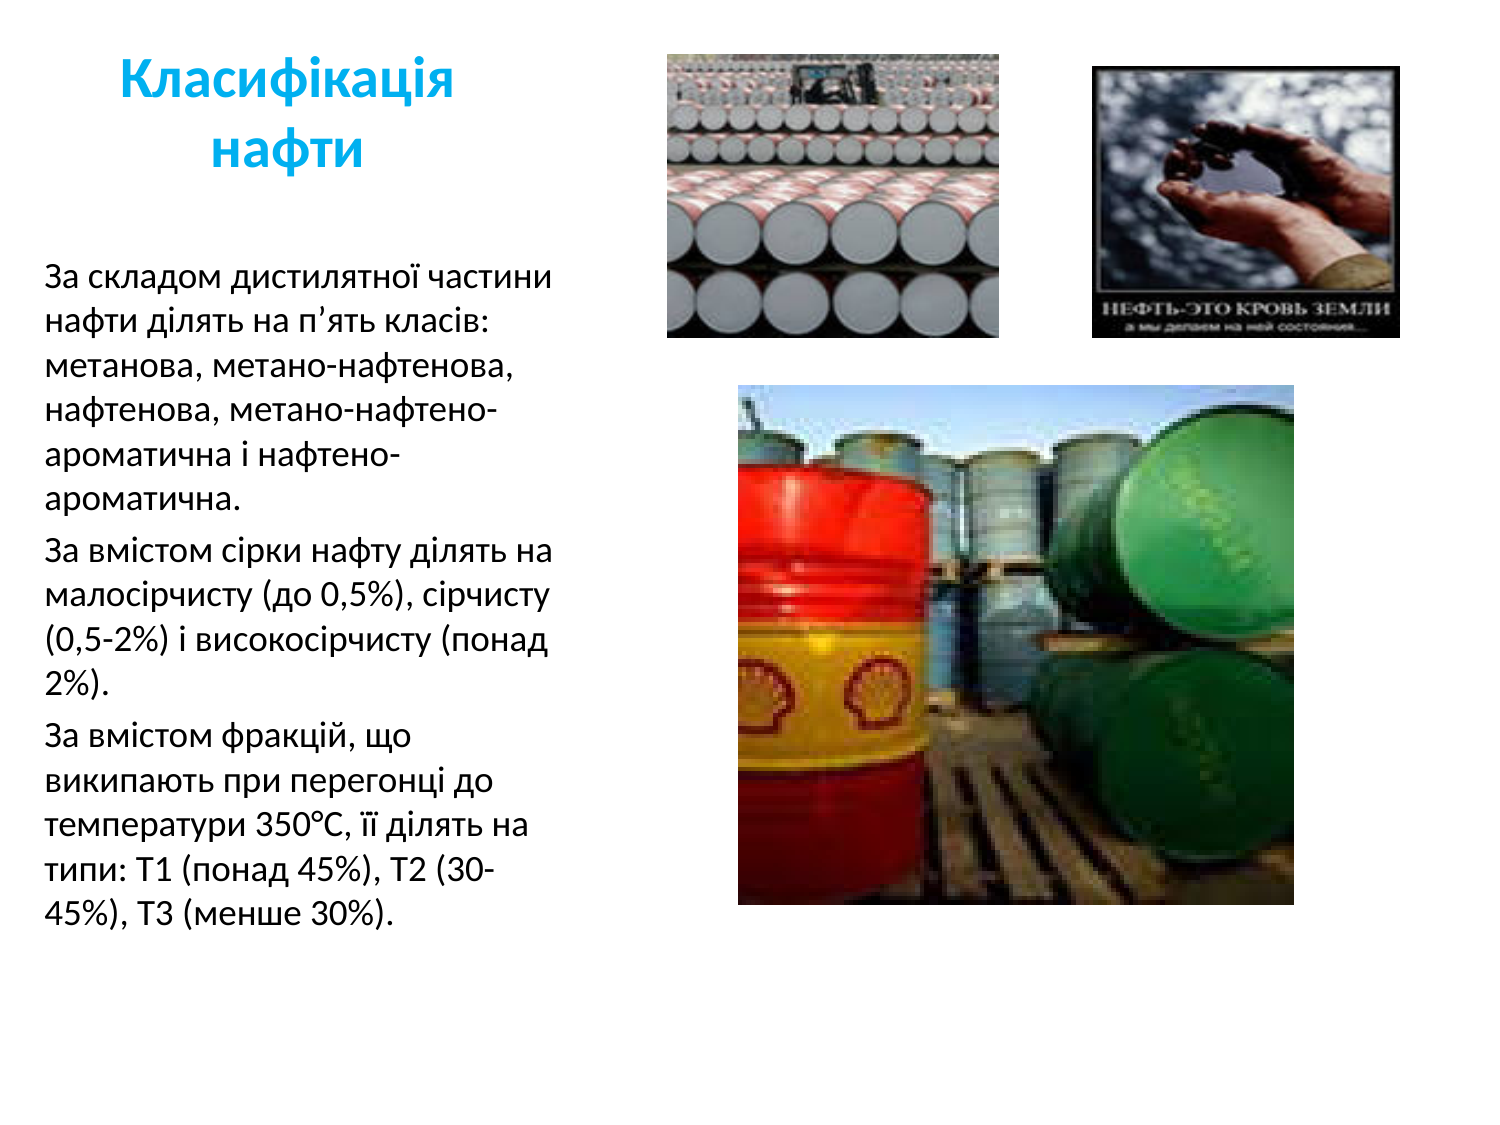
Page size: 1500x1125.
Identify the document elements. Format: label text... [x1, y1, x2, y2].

picture [667, 54, 999, 339]
picture [737, 385, 1294, 906]
list За складом дистилятної частини нафти ділять на п’ять класів: метанова, метано-нафтенова, нафтенова, метано-нафтено-ароматична і нафтено-ароматична. За вмістом сірки нафту ділять на малосірчисту (до 0,5%), сірчисту (0,5-2%) і високосірчисту (понад 2%). За вмістом фракцій, що википають при перегонці до температури 350°С, її ділять на типи: Т1 (понад 45%), Т2 (30-45%), Т3 (менше 30%). [29, 243, 573, 1000]
title Класифікація нафти [41, 66, 535, 243]
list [1092, 66, 1400, 339]
